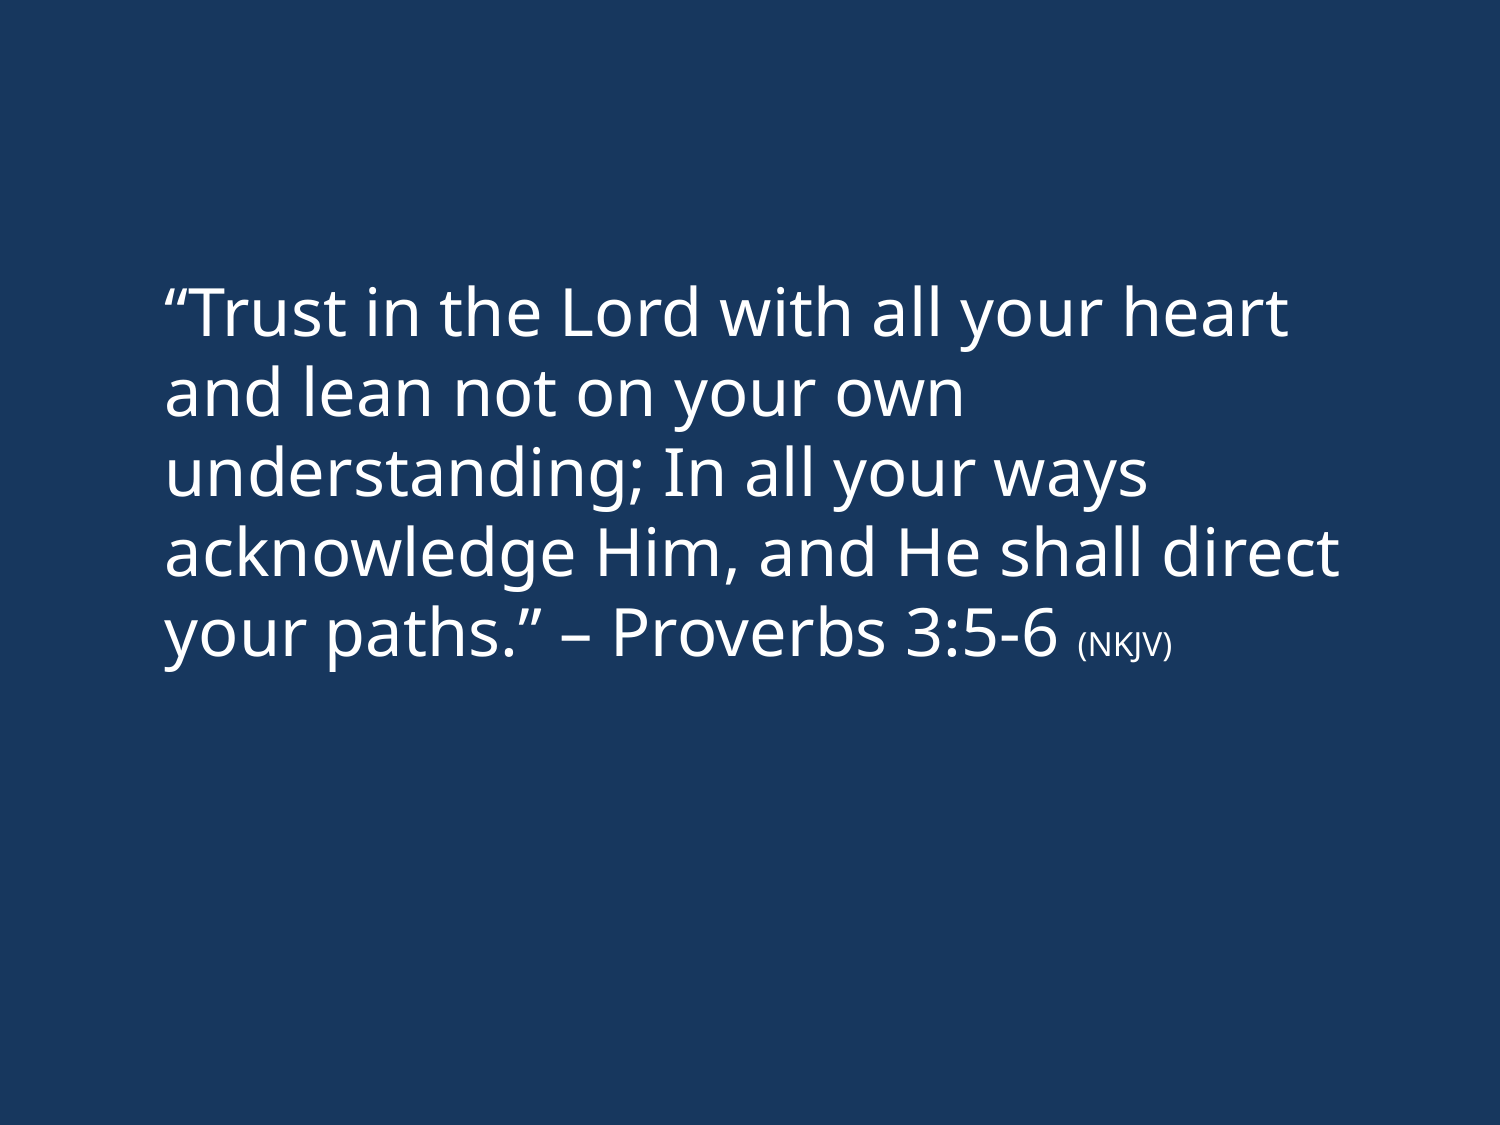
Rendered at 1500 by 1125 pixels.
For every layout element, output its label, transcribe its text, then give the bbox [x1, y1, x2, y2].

text_box “Trust in the Lord with all your heart and lean not on your own understanding; In all your ways acknowledge Him, and He shall direct your paths.” – Proverbs 3:5-6 (NKJV) [150, 262, 1400, 677]
